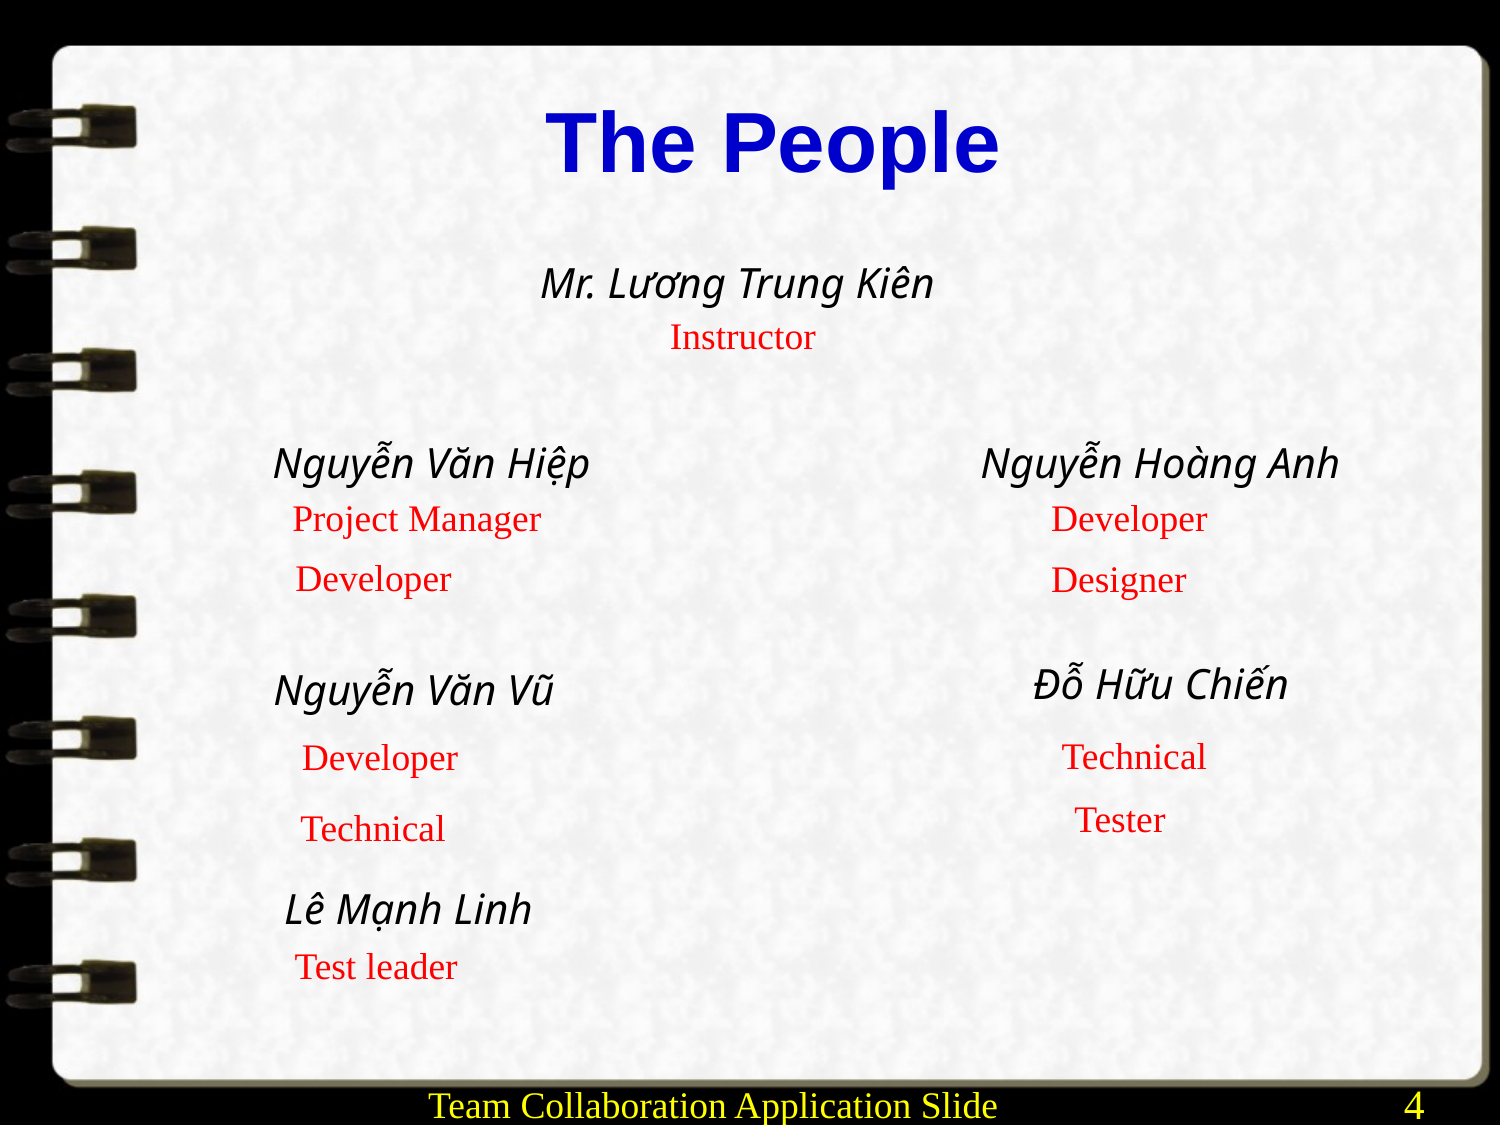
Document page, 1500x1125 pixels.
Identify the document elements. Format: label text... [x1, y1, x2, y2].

text_box Designer [979, 548, 1229, 608]
text_box Tester [1050, 787, 1300, 848]
text_box Technical [1037, 724, 1287, 785]
text_box Nguyễn Hoàng Anh [965, 429, 1410, 495]
text_box Technical [266, 797, 517, 857]
text_box Mr. Lương Trung Kiên [524, 249, 969, 314]
text_box Lê Mạnh Linh [204, 876, 649, 941]
text_box Test leader [270, 934, 520, 995]
text_box Developer [267, 725, 518, 785]
footer Team Collaboration Application Slide [355, 1073, 1072, 1125]
text_box Nguyễn Văn Hiệp [214, 429, 659, 495]
text_box Đỗ Hữu Chiến [899, 650, 1344, 715]
text_box Instructor [622, 304, 872, 365]
text_box Developer [271, 547, 521, 607]
title The People [75, 45, 1425, 233]
text_box Nguyễn Văn Vũ [204, 656, 649, 722]
text_box Project Manager [267, 486, 569, 547]
slide_number 4 [1299, 1075, 1425, 1125]
picture [0, 0, 1500, 1125]
text_box Developer [979, 486, 1229, 547]
